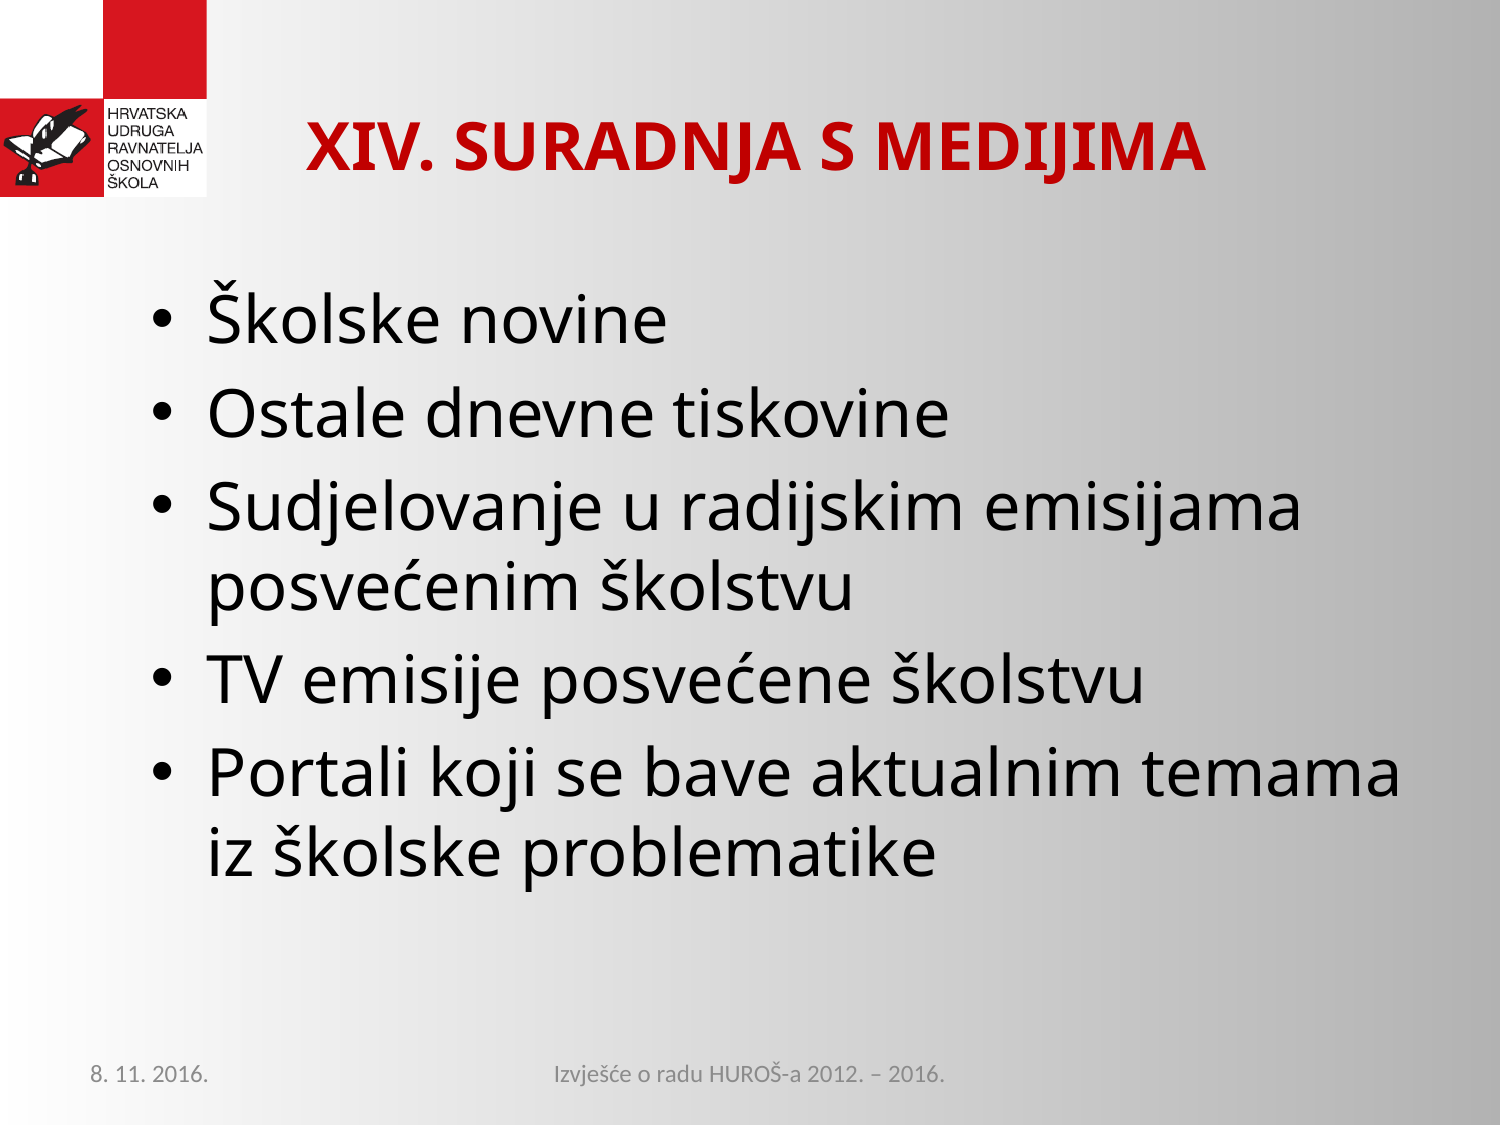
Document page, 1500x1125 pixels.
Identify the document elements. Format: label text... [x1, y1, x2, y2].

slide_number 8. 11. 2016. [75, 1042, 425, 1103]
picture [0, 0, 207, 197]
title XIV. SURADNJA S MEDIJIMA [88, 54, 1426, 233]
footer Izvješće o radu HUROŠ-a 2012. – 2016. [512, 1042, 988, 1103]
list Školske novine Ostale dnevne tiskovine Sudjelovanje u radijskim emisijama posvećenim školstvu TV emisije posvećene školstvu Portali koji se bave aktualnim temama iz školske problematike [135, 269, 1426, 1006]
